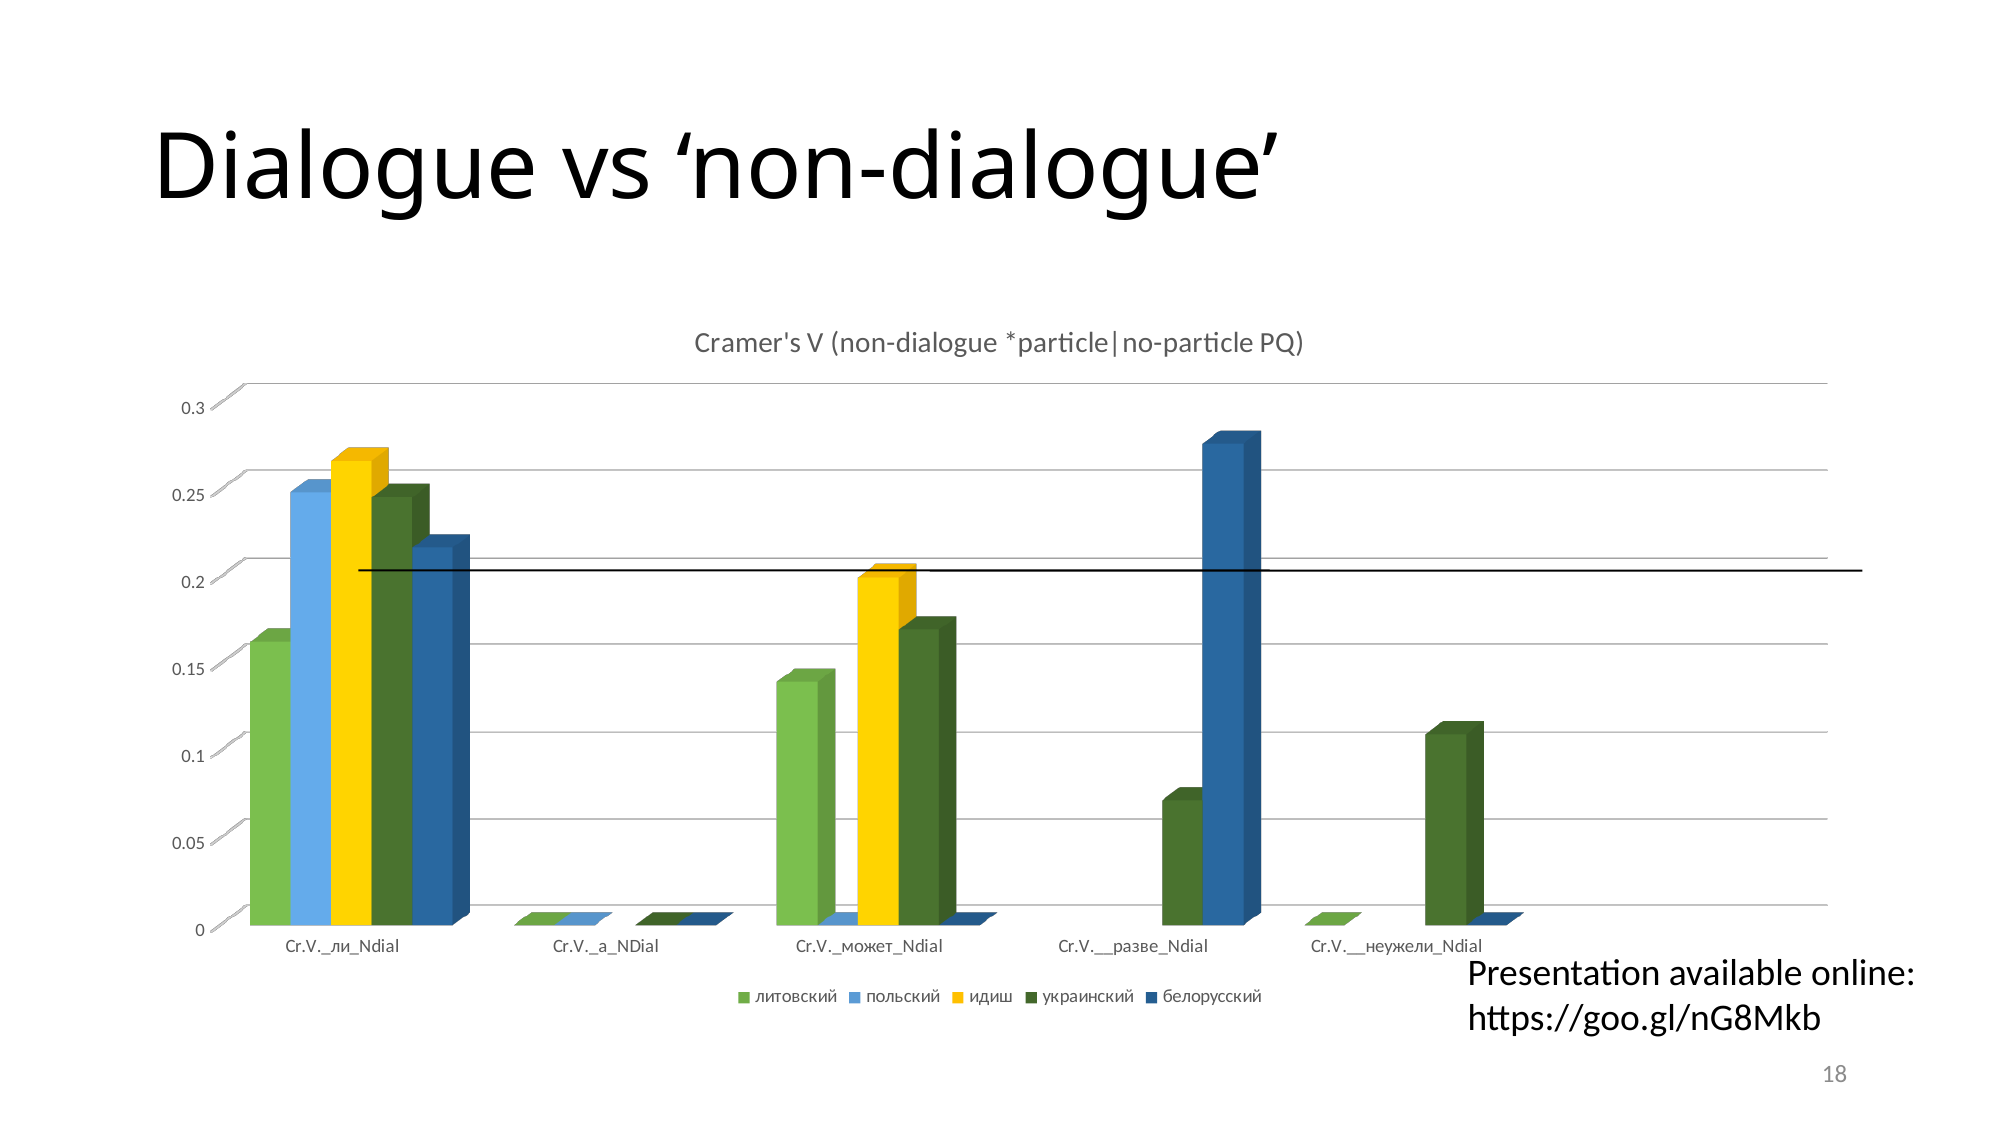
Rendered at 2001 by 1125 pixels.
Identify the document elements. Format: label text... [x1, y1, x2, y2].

text_box Presentation available online: https://goo.gl/nG8Mkb [1452, 940, 1963, 1046]
slide_number 18 [1412, 1042, 1863, 1103]
chart [137, 299, 1863, 1014]
title Dialogue vs ‘non-dialogue’ [137, 59, 1863, 278]
